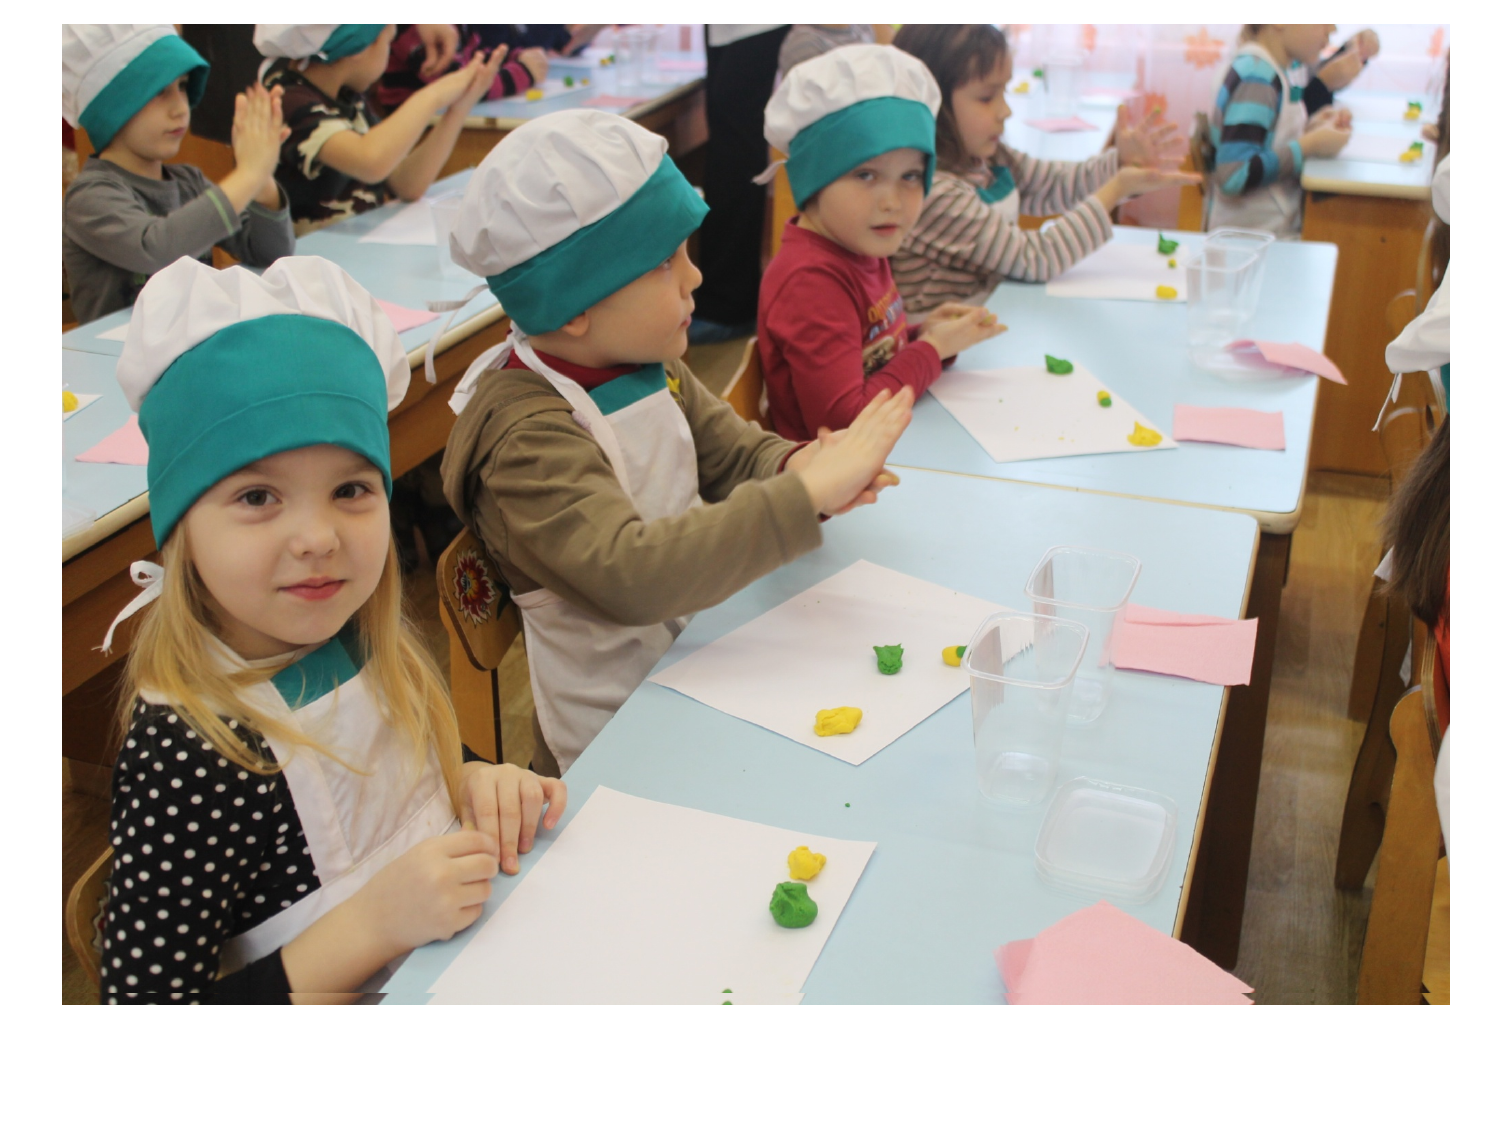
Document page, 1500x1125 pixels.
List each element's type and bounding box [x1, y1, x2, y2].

picture [62, 24, 1451, 993]
list [62, 1000, 1451, 1006]
